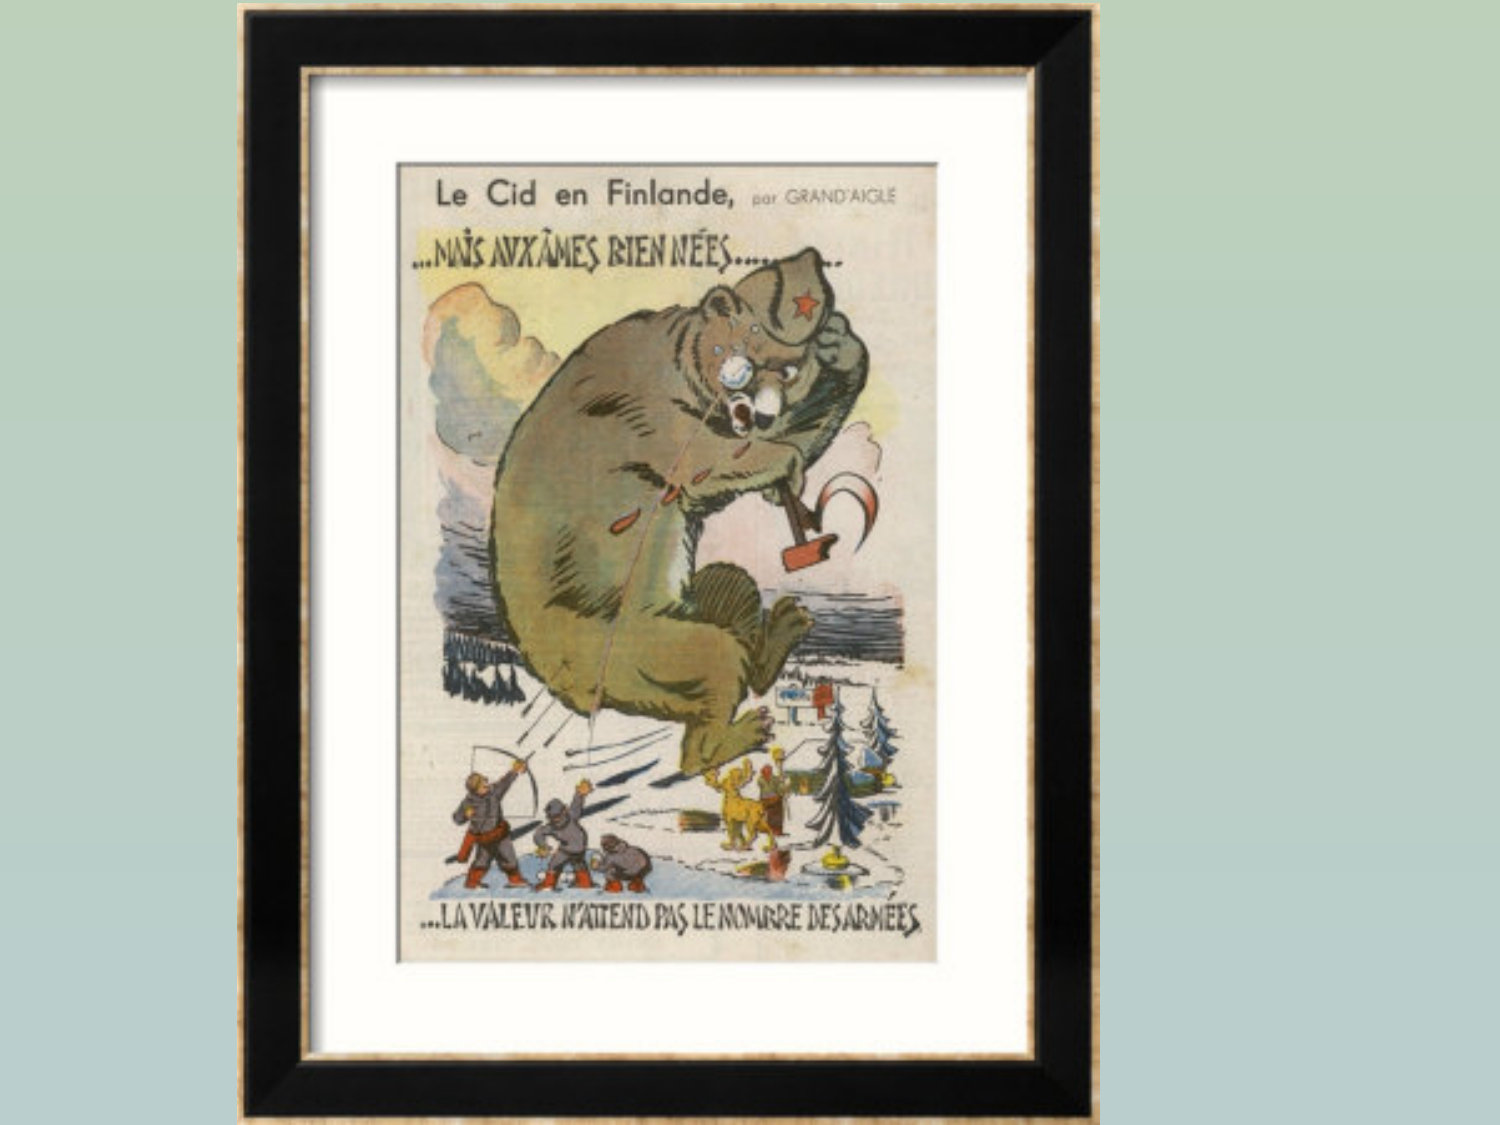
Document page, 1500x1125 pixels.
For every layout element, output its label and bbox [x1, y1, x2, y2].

list [237, 3, 1101, 1125]
